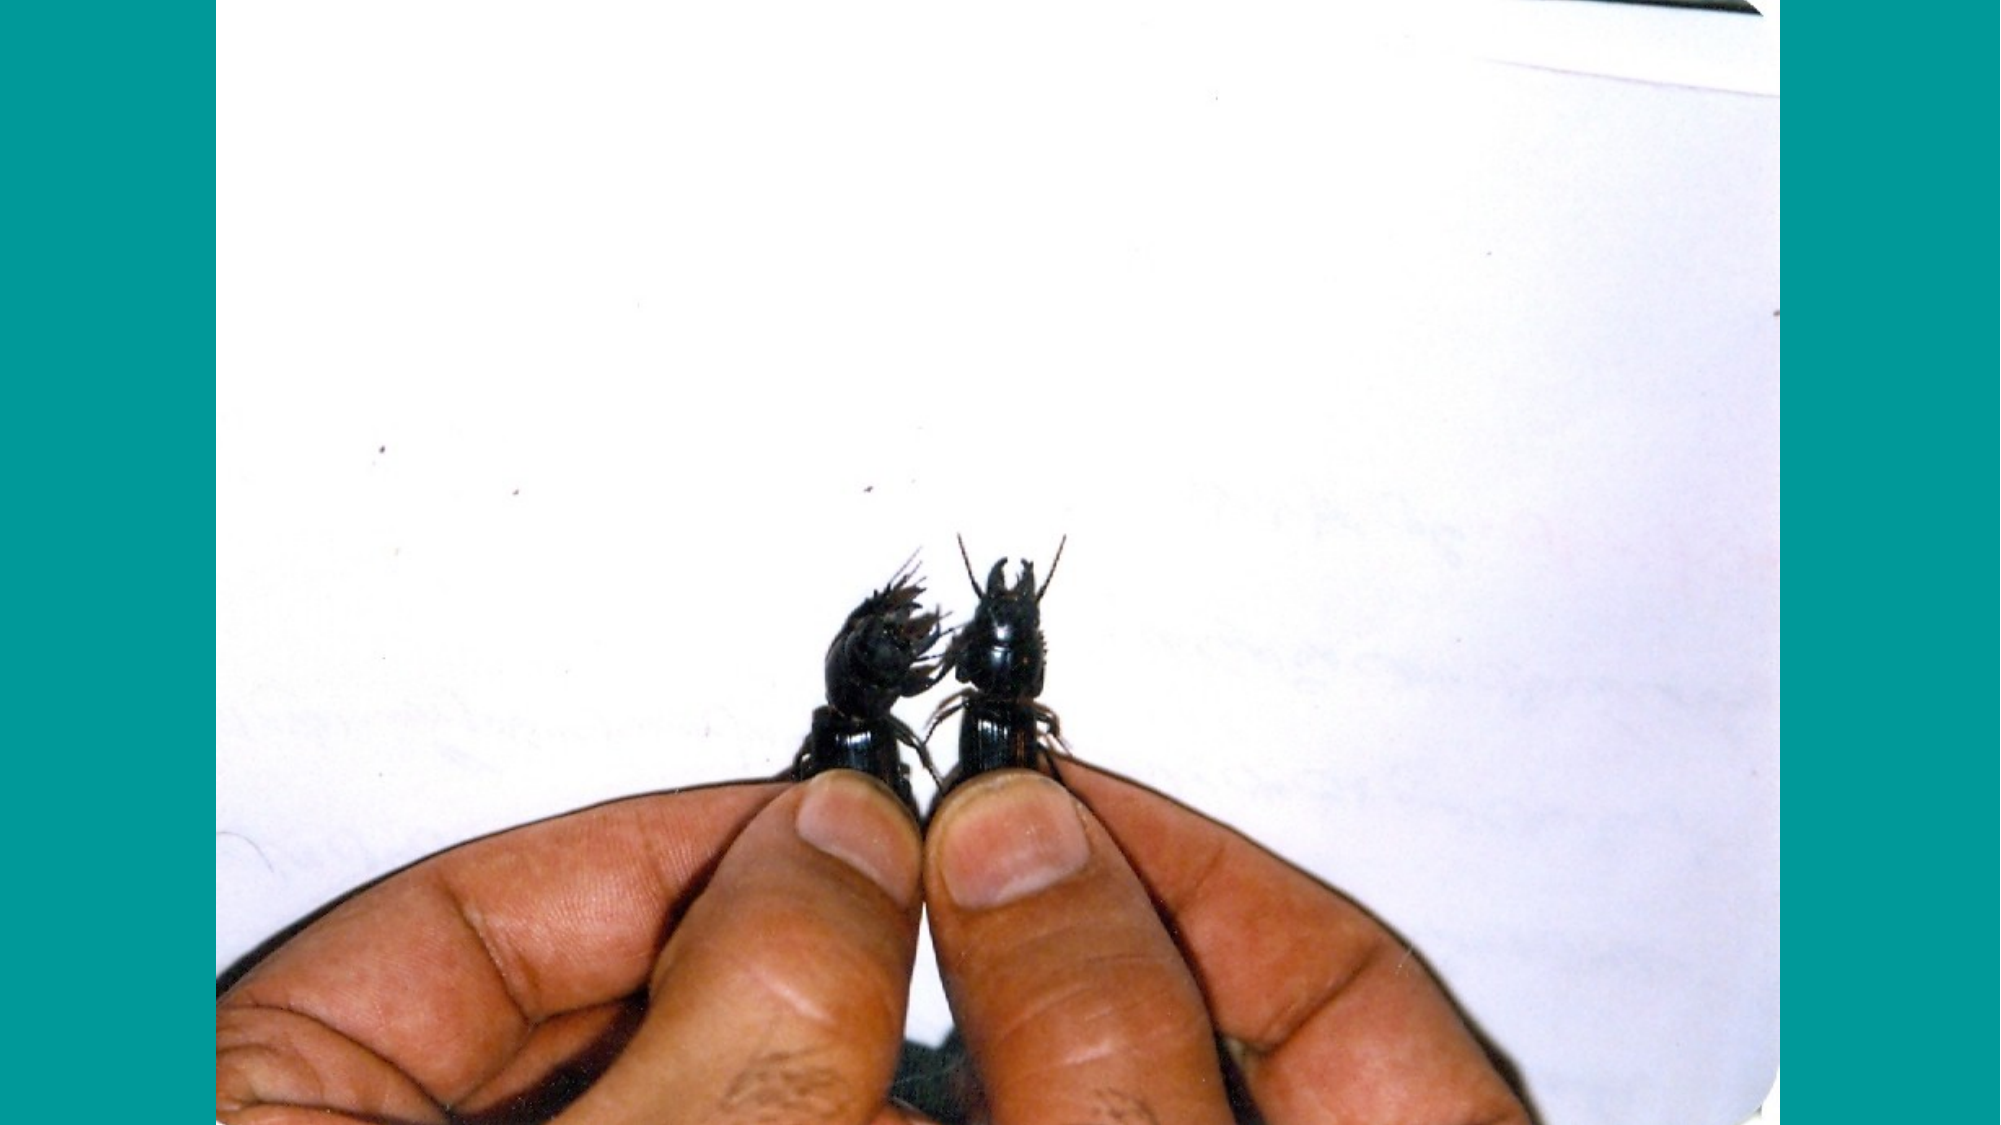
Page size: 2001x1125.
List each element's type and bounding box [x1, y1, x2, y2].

picture [216, 0, 1780, 1125]
